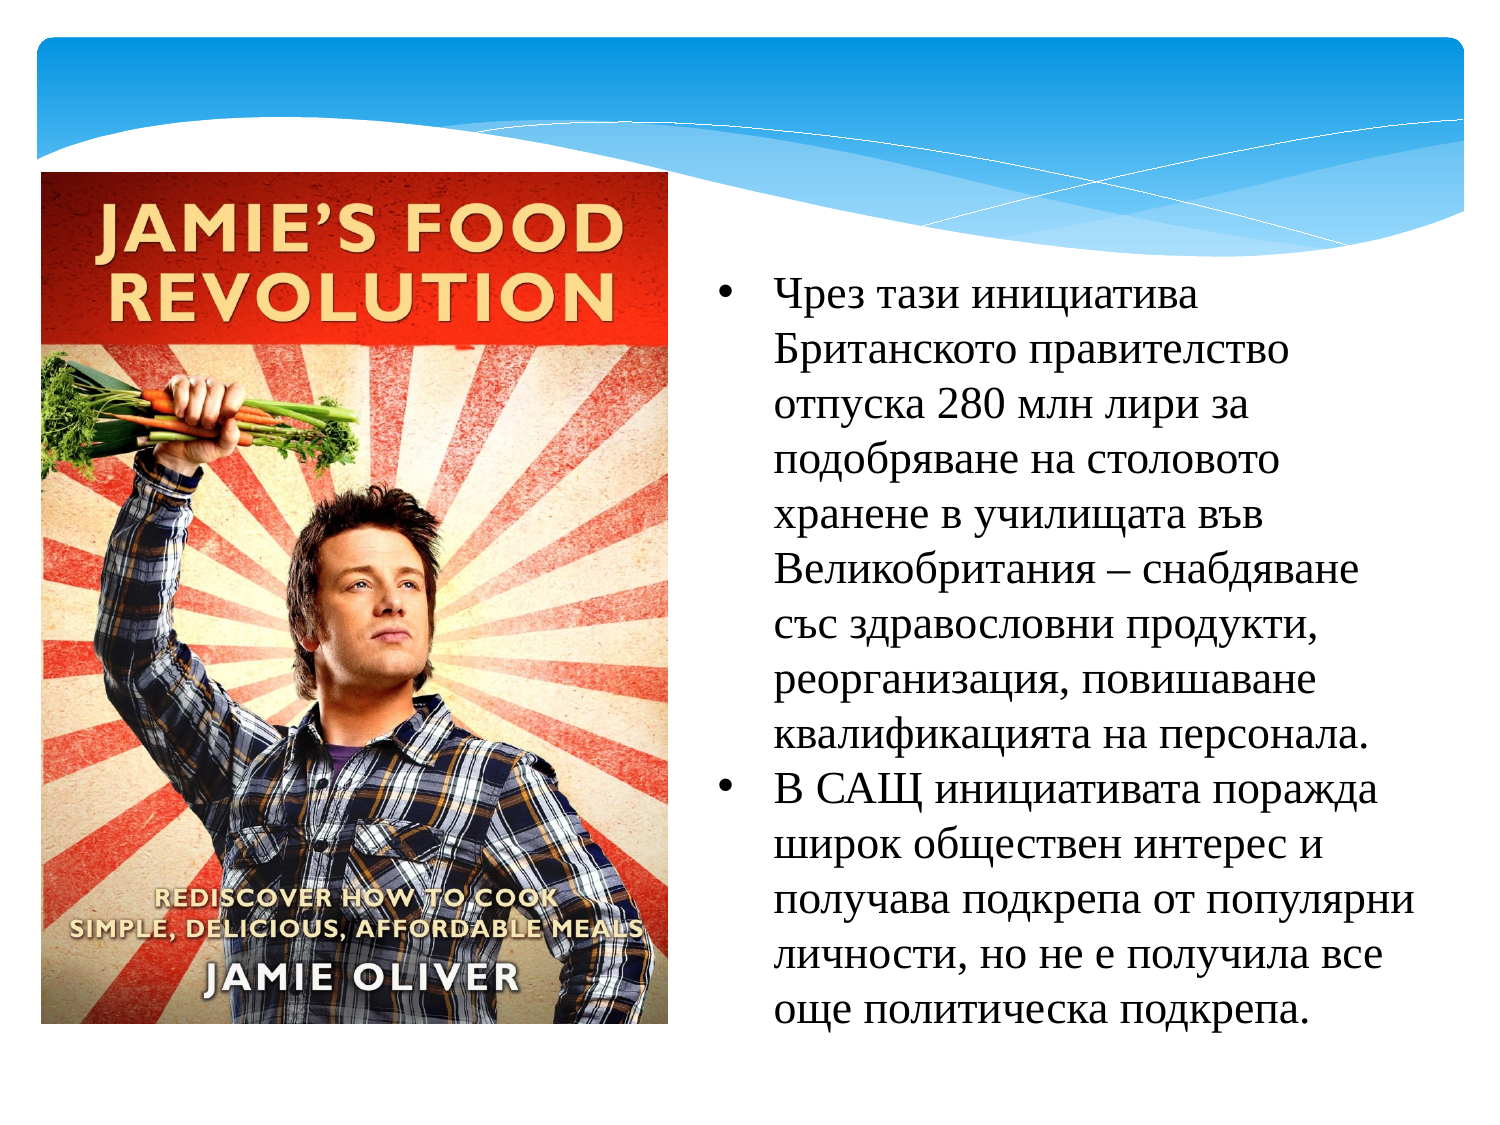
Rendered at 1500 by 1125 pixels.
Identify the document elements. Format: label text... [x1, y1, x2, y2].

text_box Чрез тази инициатива Британското правителство отпуска 280 млн лири за подобряване на столовото хранене в училищата във Великобритания – снабдяване със здравословни продукти, реорганизация, повишаване квалификацията на персонала. В САЩ инициативата поражда широк обществен интерес и получава подкрепа от популярни личности, но не е получила все още политическа подкрепа. [702, 255, 1447, 1040]
picture [41, 172, 668, 1024]
